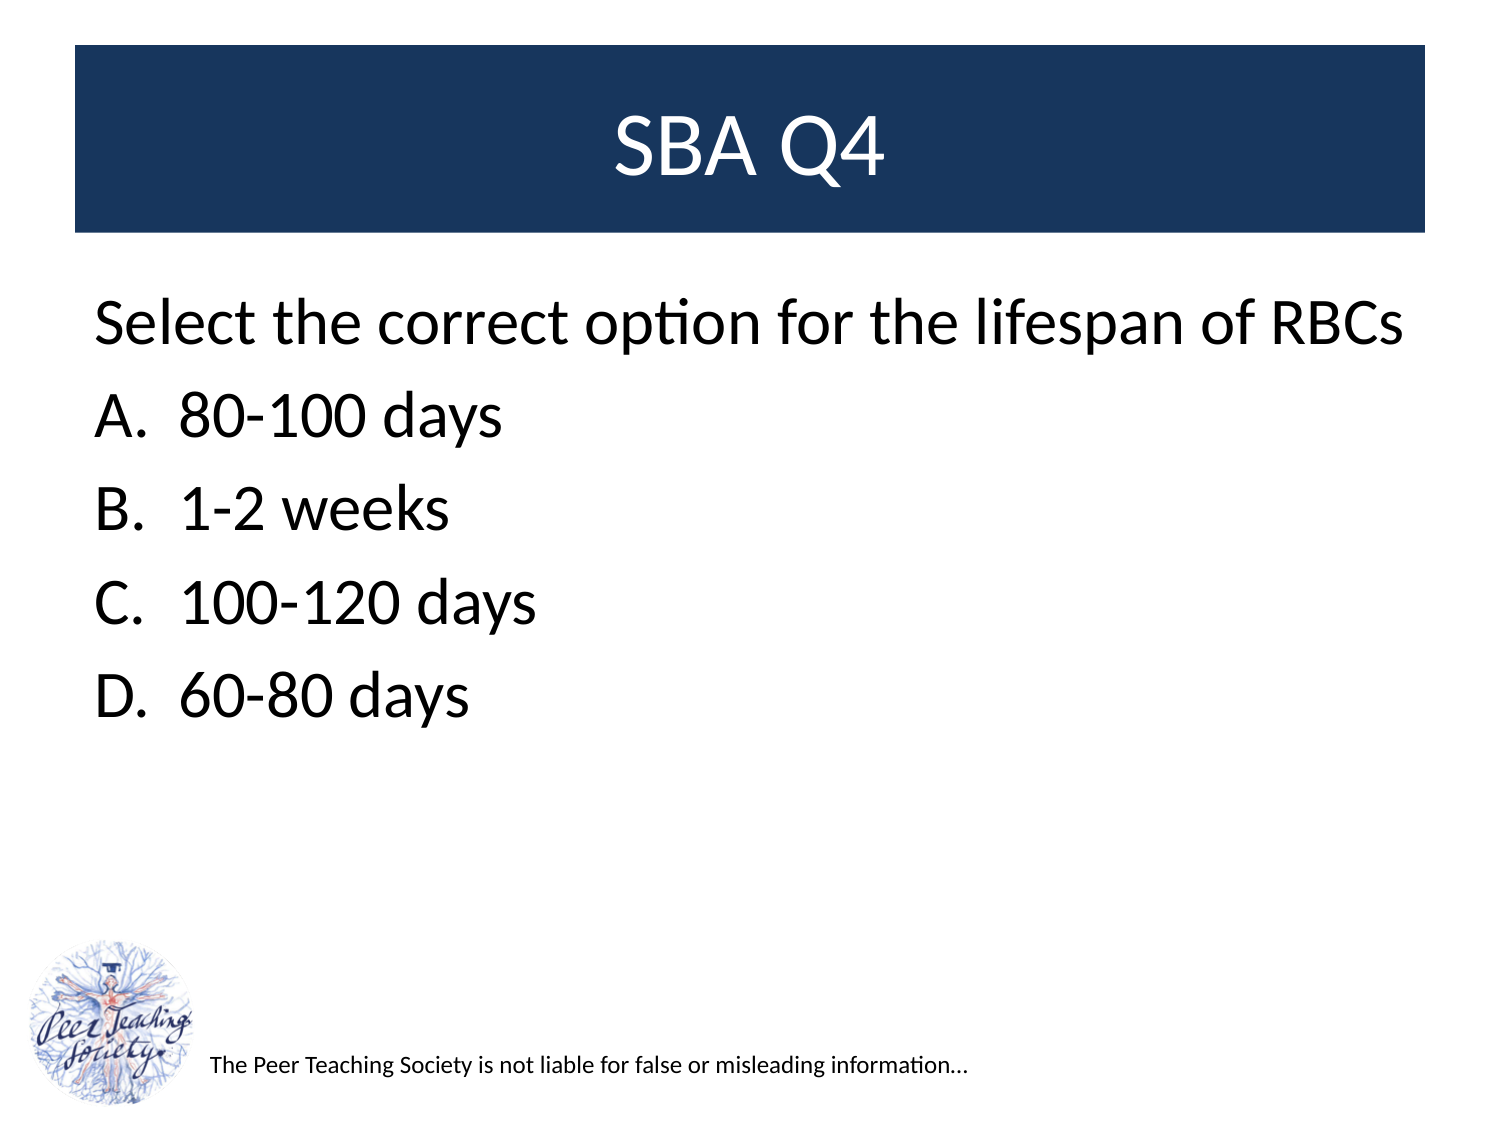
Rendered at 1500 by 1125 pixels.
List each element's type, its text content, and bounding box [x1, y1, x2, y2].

picture [26, 938, 195, 1107]
list Select the correct option for the lifespan of RBCs 80-100 days 1-2 weeks 100-120 days 60-80 days [75, 262, 1425, 1005]
title SBA Q4 [75, 45, 1425, 233]
